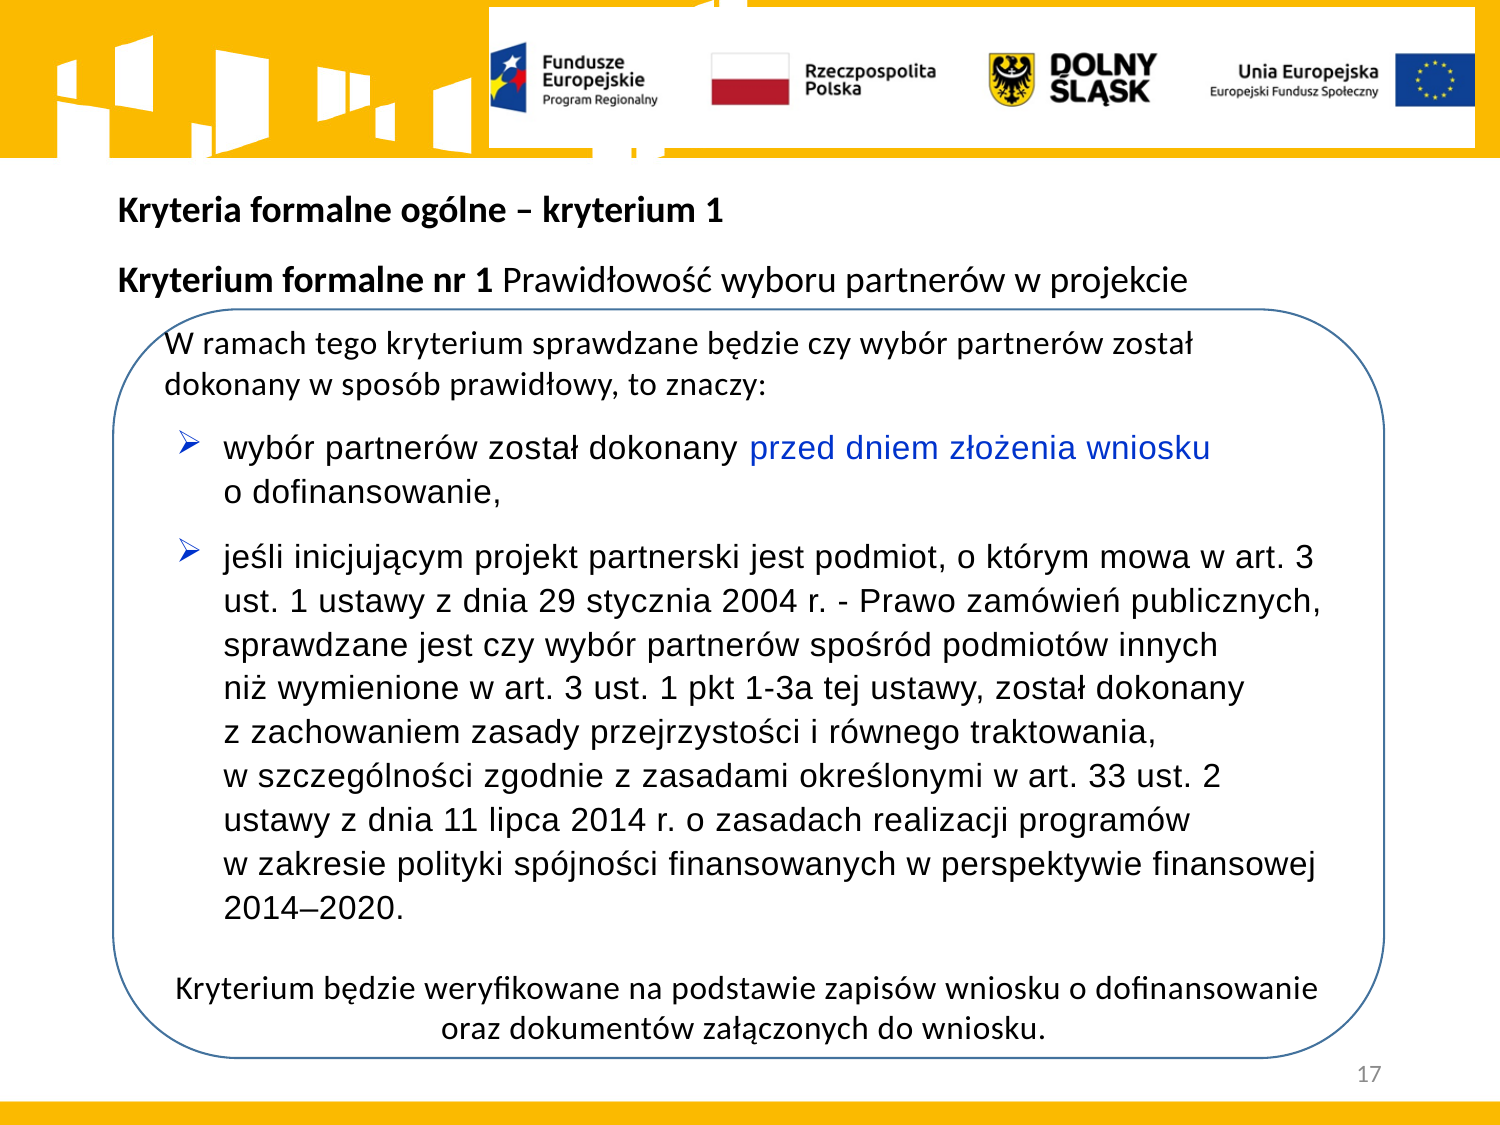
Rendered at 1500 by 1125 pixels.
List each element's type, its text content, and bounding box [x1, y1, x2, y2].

picture [0, 0, 1500, 1125]
text_box W ramach tego kryterium sprawdzane będzie czy wybór partnerów został dokonany w sposób prawidłowy, to znaczy: wybór partnerów został dokonany przed dniem złożenia wniosku o dofinansowanie, jeśli inicjującym projekt partnerski jest podmiot, o którym mowa w art. 3 ust. 1 ustawy z dnia 29 stycznia 2004 r. - Prawo zamówień publicznych, sprawdzane jest czy wybór partnerów spośród podmiotów innych niż wymienione w art. 3 ust. 1 pkt 1-3a tej ustawy, został dokonany z zachowaniem zasady przejrzystości i równego traktowania, w szczególności zgodnie z zasadami określonymi w art. 33 ust. 2 ustawy z dnia 11 lipca 2014 r. o zasadach realizacji programów w zakresie polityki spójności finansowanych w perspektywie finansowej 2014–2020. Kryterium będzie weryfikowane na podstawie zapisów wniosku o dofinansowanie oraz dokumentów załączonych do wniosku. [112, 318, 1386, 1060]
slide_number 17 [1059, 1042, 1397, 1103]
list Kryterium formalne nr 1 Prawidłowość wyboru partnerów w projekcie [102, 264, 1398, 318]
title Kryteria formalne ogólne – kryterium 1 [102, 156, 1398, 264]
